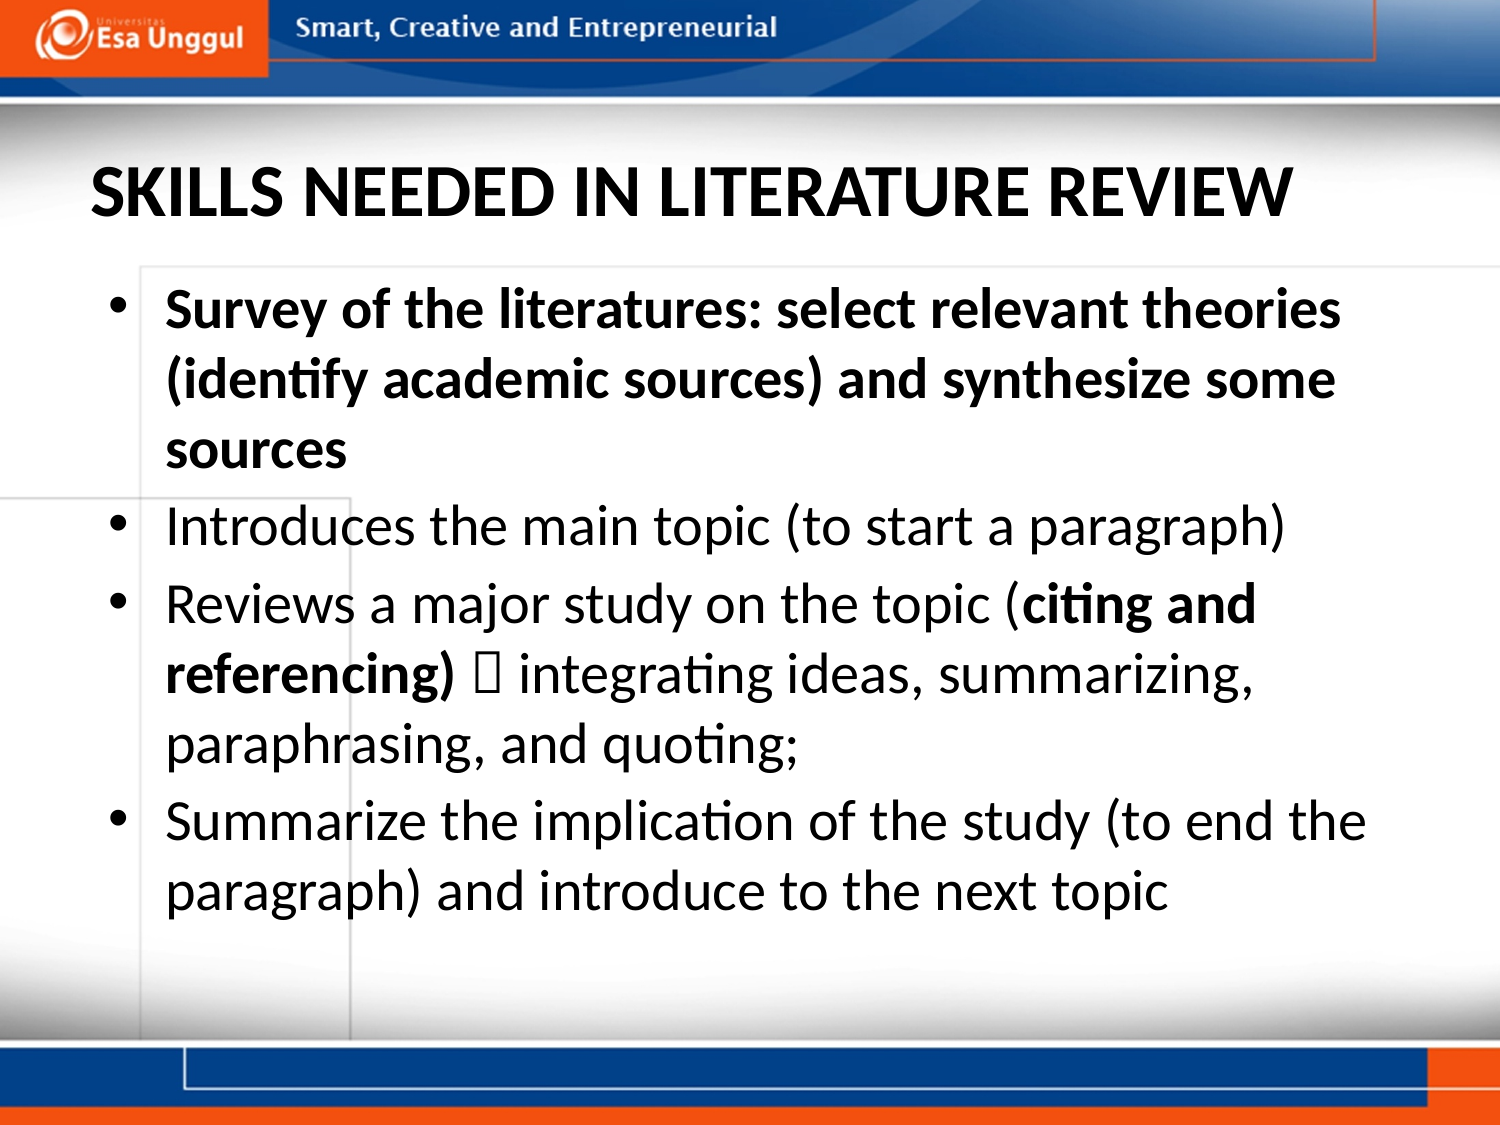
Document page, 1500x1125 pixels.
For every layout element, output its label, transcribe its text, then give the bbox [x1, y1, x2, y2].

list Survey of the literatures: select relevant theories (identify academic sources) and synthesize some sources Introduces the main topic (to start a paragraph) Reviews a major study on the topic (citing and referencing)  integrating ideas, summarizing, paraphrasing, and quoting; Summarize the implication of the study (to end the paragraph) and introduce to the next topic [75, 262, 1425, 1005]
title SKILLS NEEDED IN LITERATURE REVIEW [75, 92, 1425, 262]
picture [0, 0, 1500, 1125]
